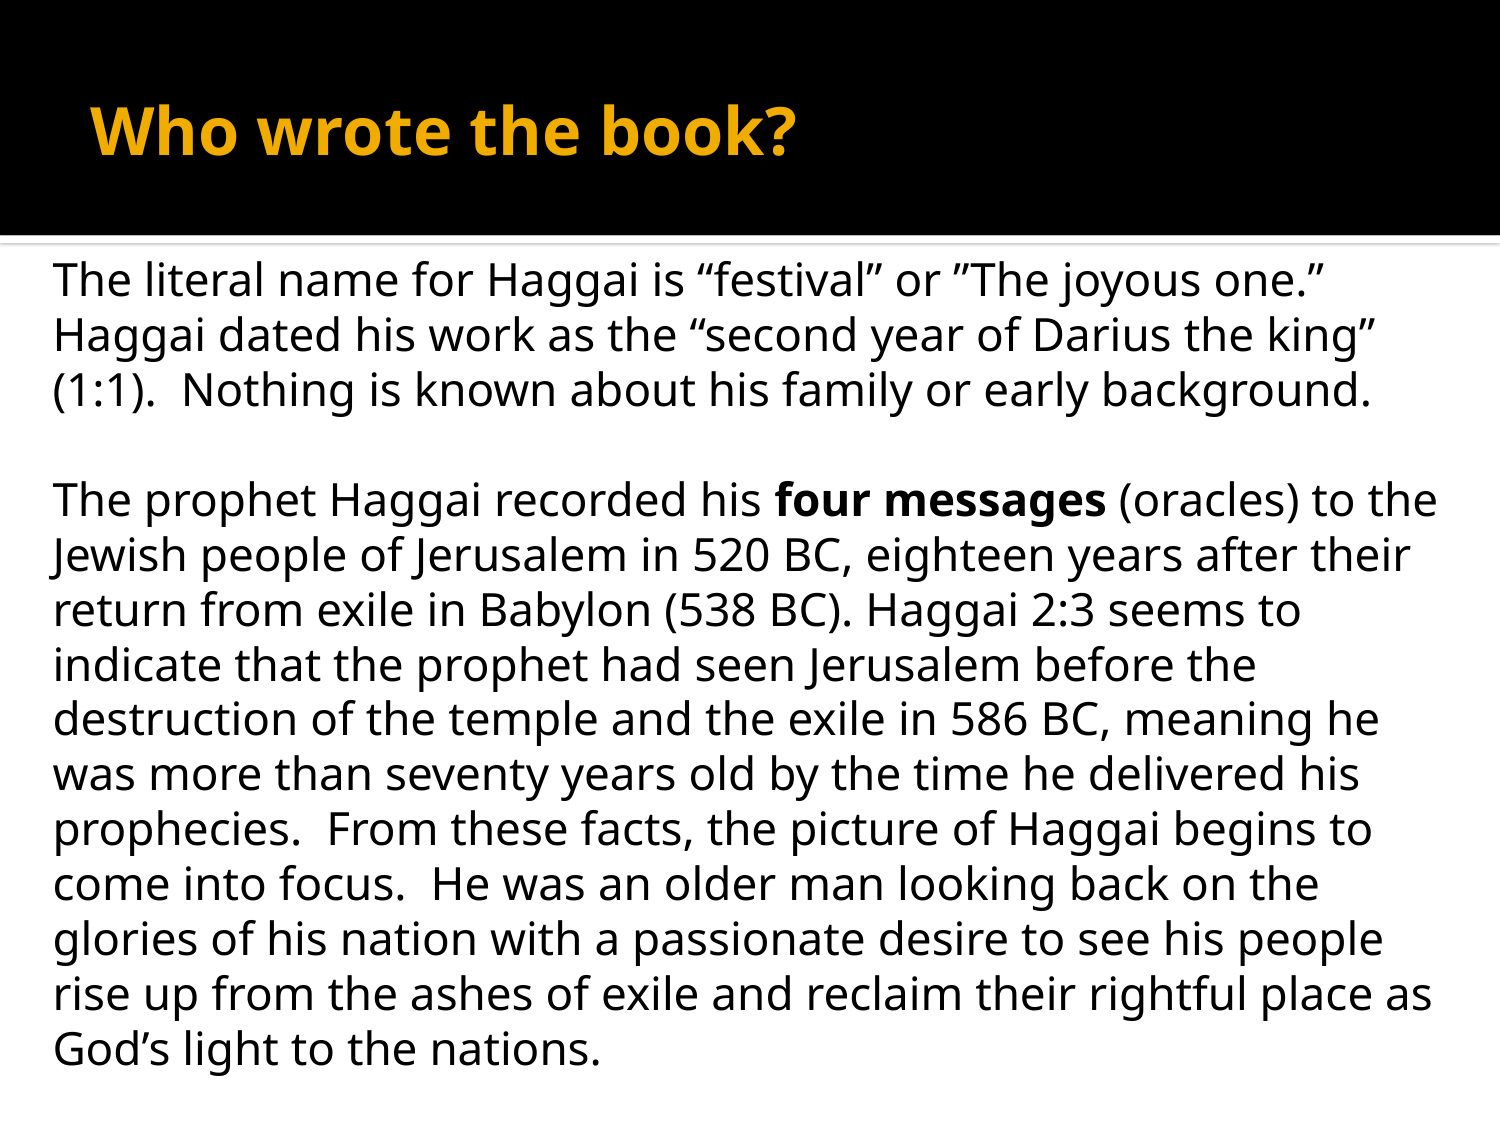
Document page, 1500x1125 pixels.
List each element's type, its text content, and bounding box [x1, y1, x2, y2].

list The literal name for Haggai is “festival” or ”The joyous one.” Haggai dated his work as the “second year of Darius the king” (1:1). Nothing is known about his family or early background. The prophet Haggai recorded his four messages (oracles) to the Jewish people of Jerusalem in 520 BC, eighteen years after their return from exile in Babylon (538 BC). Haggai 2:3 seems to indicate that the prophet had seen Jerusalem before the destruction of the temple and the exile in 586 BC, meaning he was more than seventy years old by the time he delivered his prophecies. From these facts, the picture of Haggai begins to come into focus. He was an older man looking back on the glories of his nation with a passionate desire to see his people rise up from the ashes of exile and reclaim their rightful place as God’s light to the nations. [28, 235, 1472, 1125]
title Who wrote the book? [75, 25, 1425, 231]
